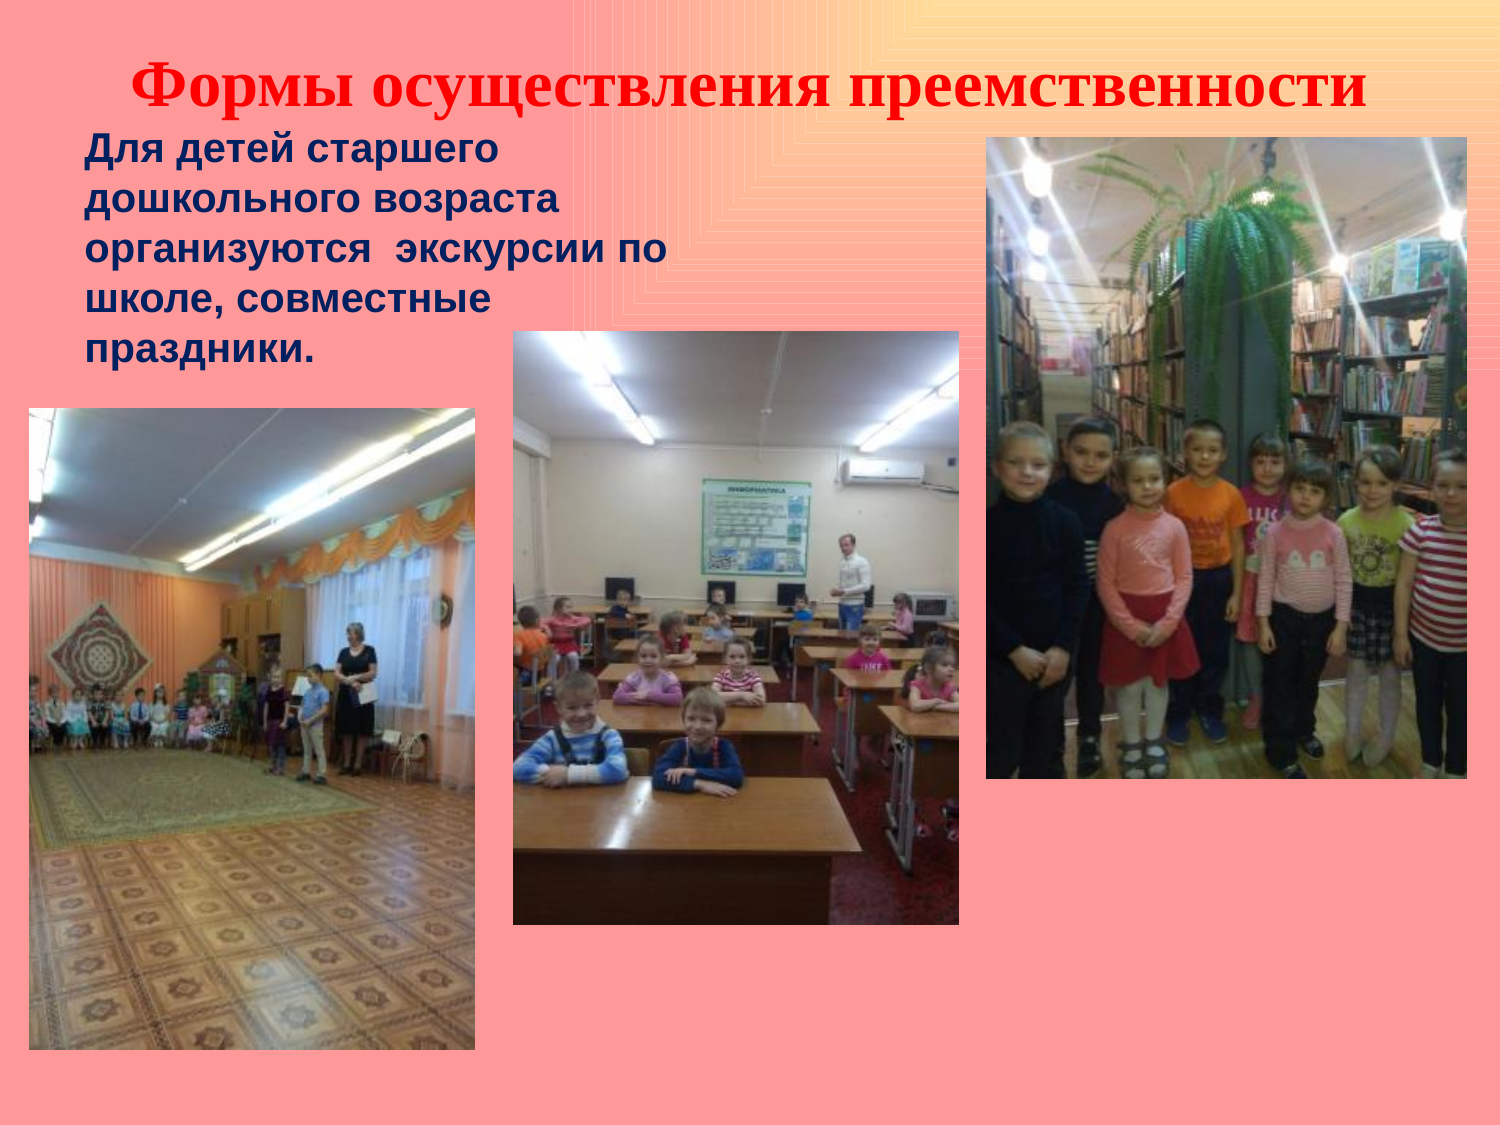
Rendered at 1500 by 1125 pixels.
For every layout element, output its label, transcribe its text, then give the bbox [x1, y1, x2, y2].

title Формы осуществления преемственности [75, 45, 1425, 114]
picture [513, 331, 960, 926]
picture [29, 408, 475, 1050]
list Для детей старшего дошкольного возраста организуются экскурсии по школе, совместные праздники. [69, 113, 732, 916]
picture [985, 137, 1467, 779]
